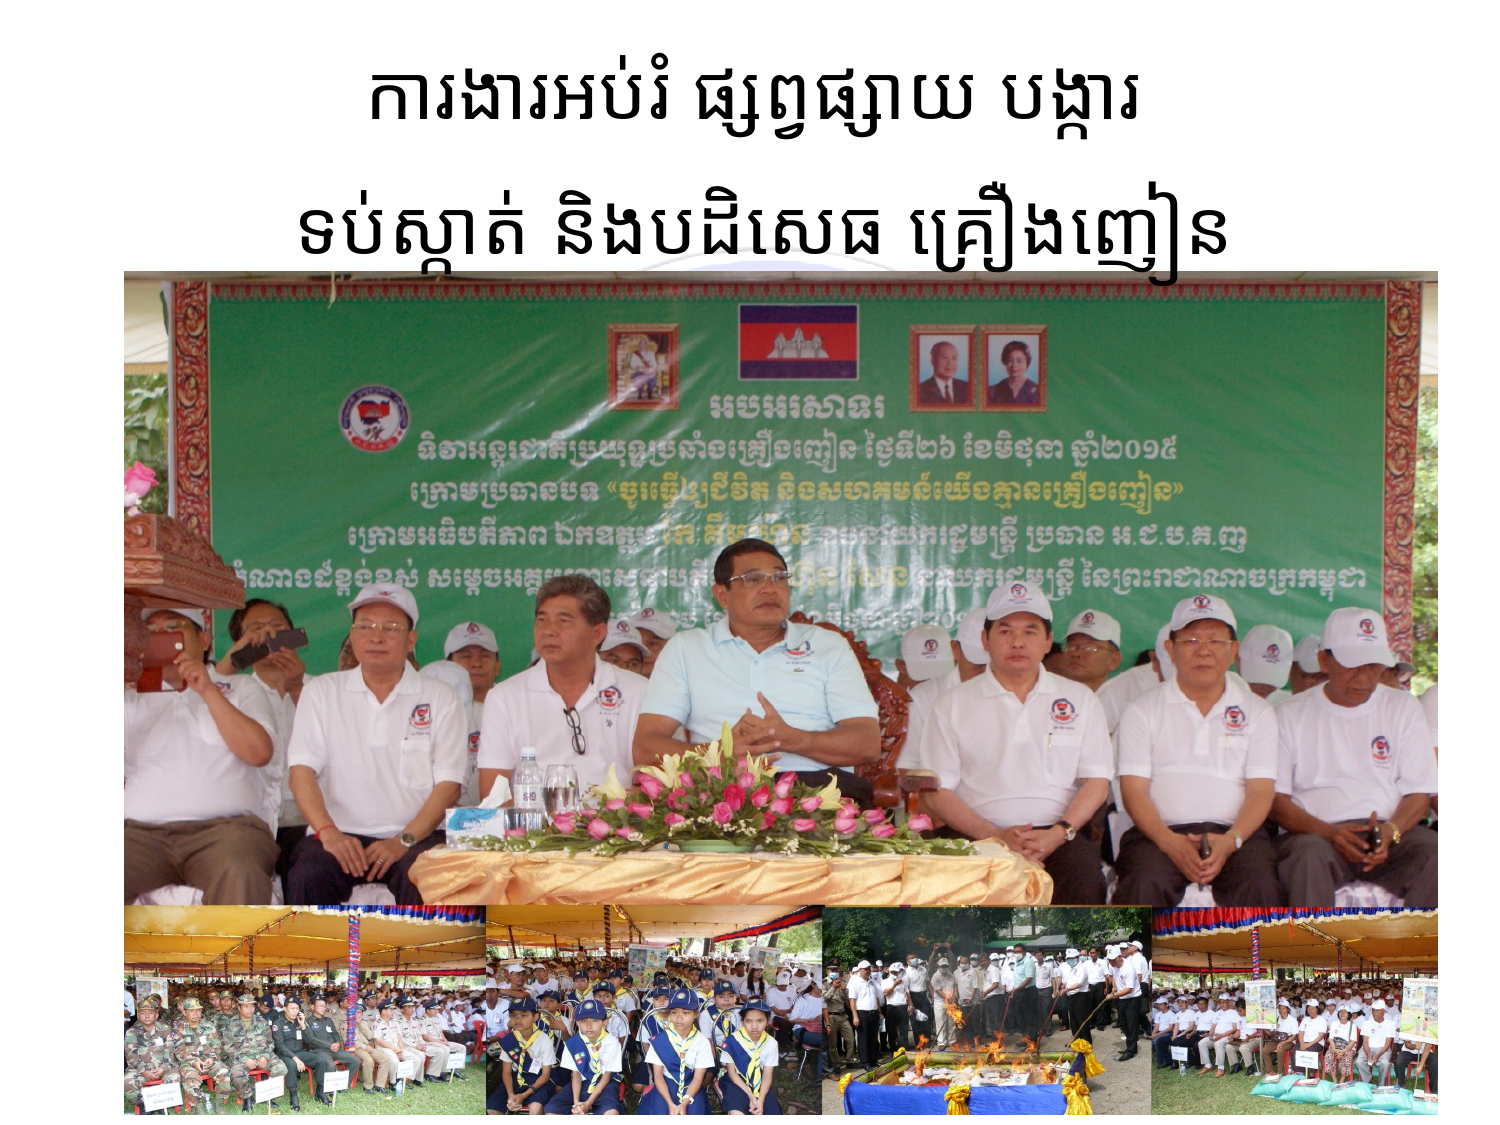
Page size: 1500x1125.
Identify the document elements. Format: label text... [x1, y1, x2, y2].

title ការងារអប់រំ ផ្សព្វផ្សាយ បង្ការ ទប់ស្កាត់ និងបដិសេធ គ្រឿងញៀន [4, 0, 1500, 280]
picture [123, 271, 1438, 1115]
